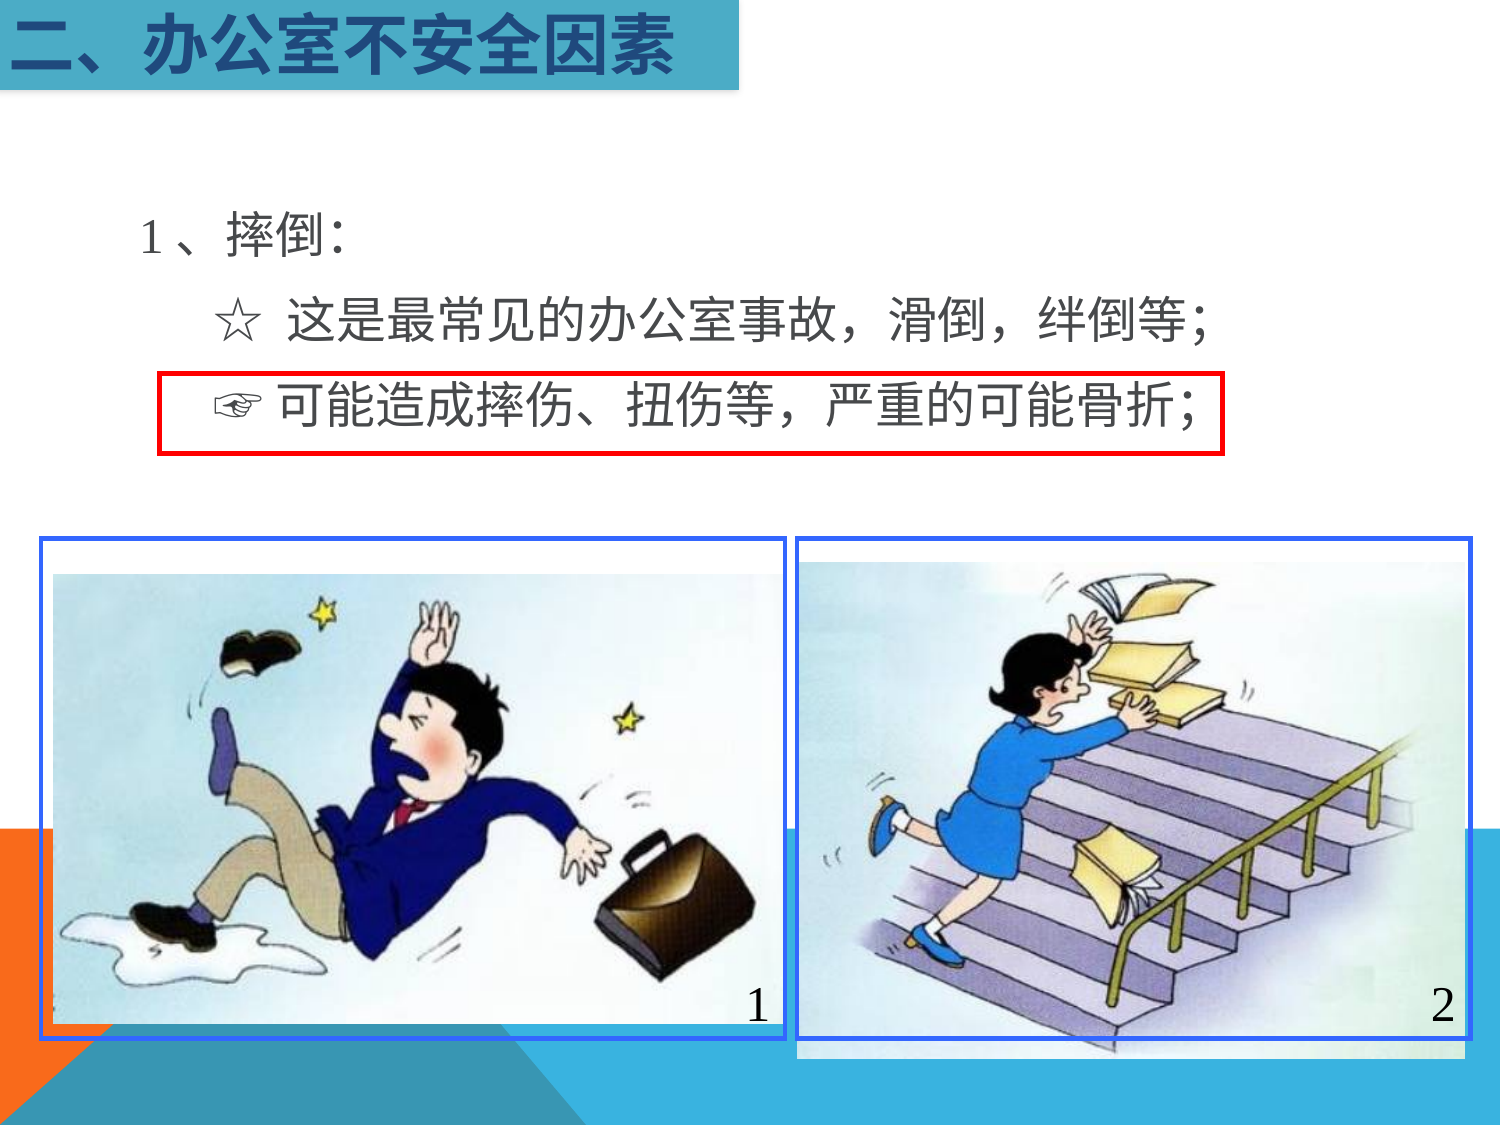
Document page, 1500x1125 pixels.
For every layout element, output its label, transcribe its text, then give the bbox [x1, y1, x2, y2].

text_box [0, 0, 739, 92]
text_box [159, 373, 1223, 454]
picture [52, 573, 786, 1024]
text_box 1 [41, 538, 786, 1039]
text_box 1、摔倒： ☆ 这是最常见的办公室事故，滑倒，绊倒等； ☞可能造成摔伤、扭伤等，严重的可能骨折； [123, 196, 1365, 441]
text_box 2 [797, 538, 1471, 1039]
picture [796, 562, 1465, 1059]
